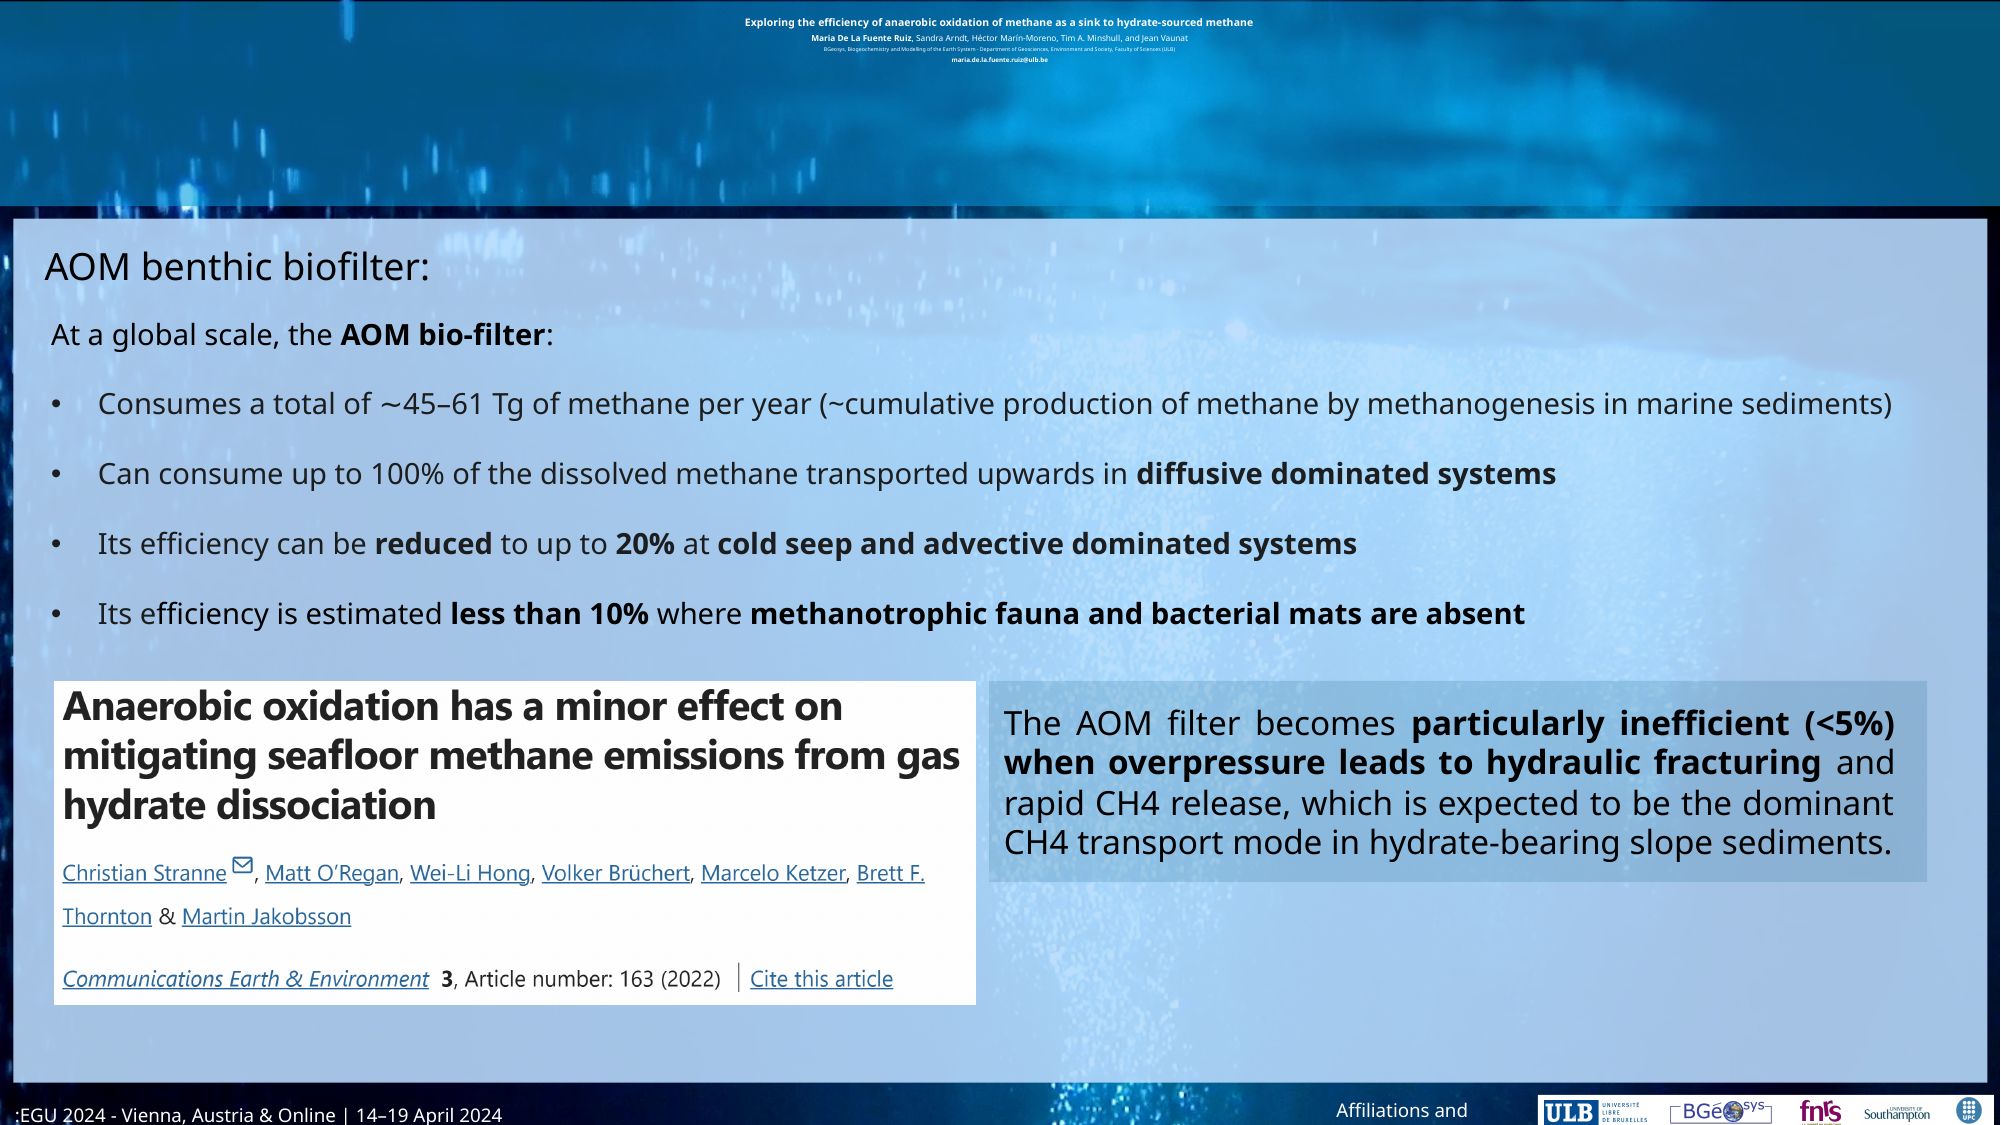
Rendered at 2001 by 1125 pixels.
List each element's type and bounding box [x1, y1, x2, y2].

picture [54, 680, 977, 1005]
text_box [0, 0, 2000, 1125]
picture [1955, 1097, 1983, 1124]
picture [1669, 1098, 1774, 1125]
picture [1858, 1098, 1936, 1125]
picture [1543, 1099, 1647, 1125]
picture [1799, 1100, 1841, 1125]
